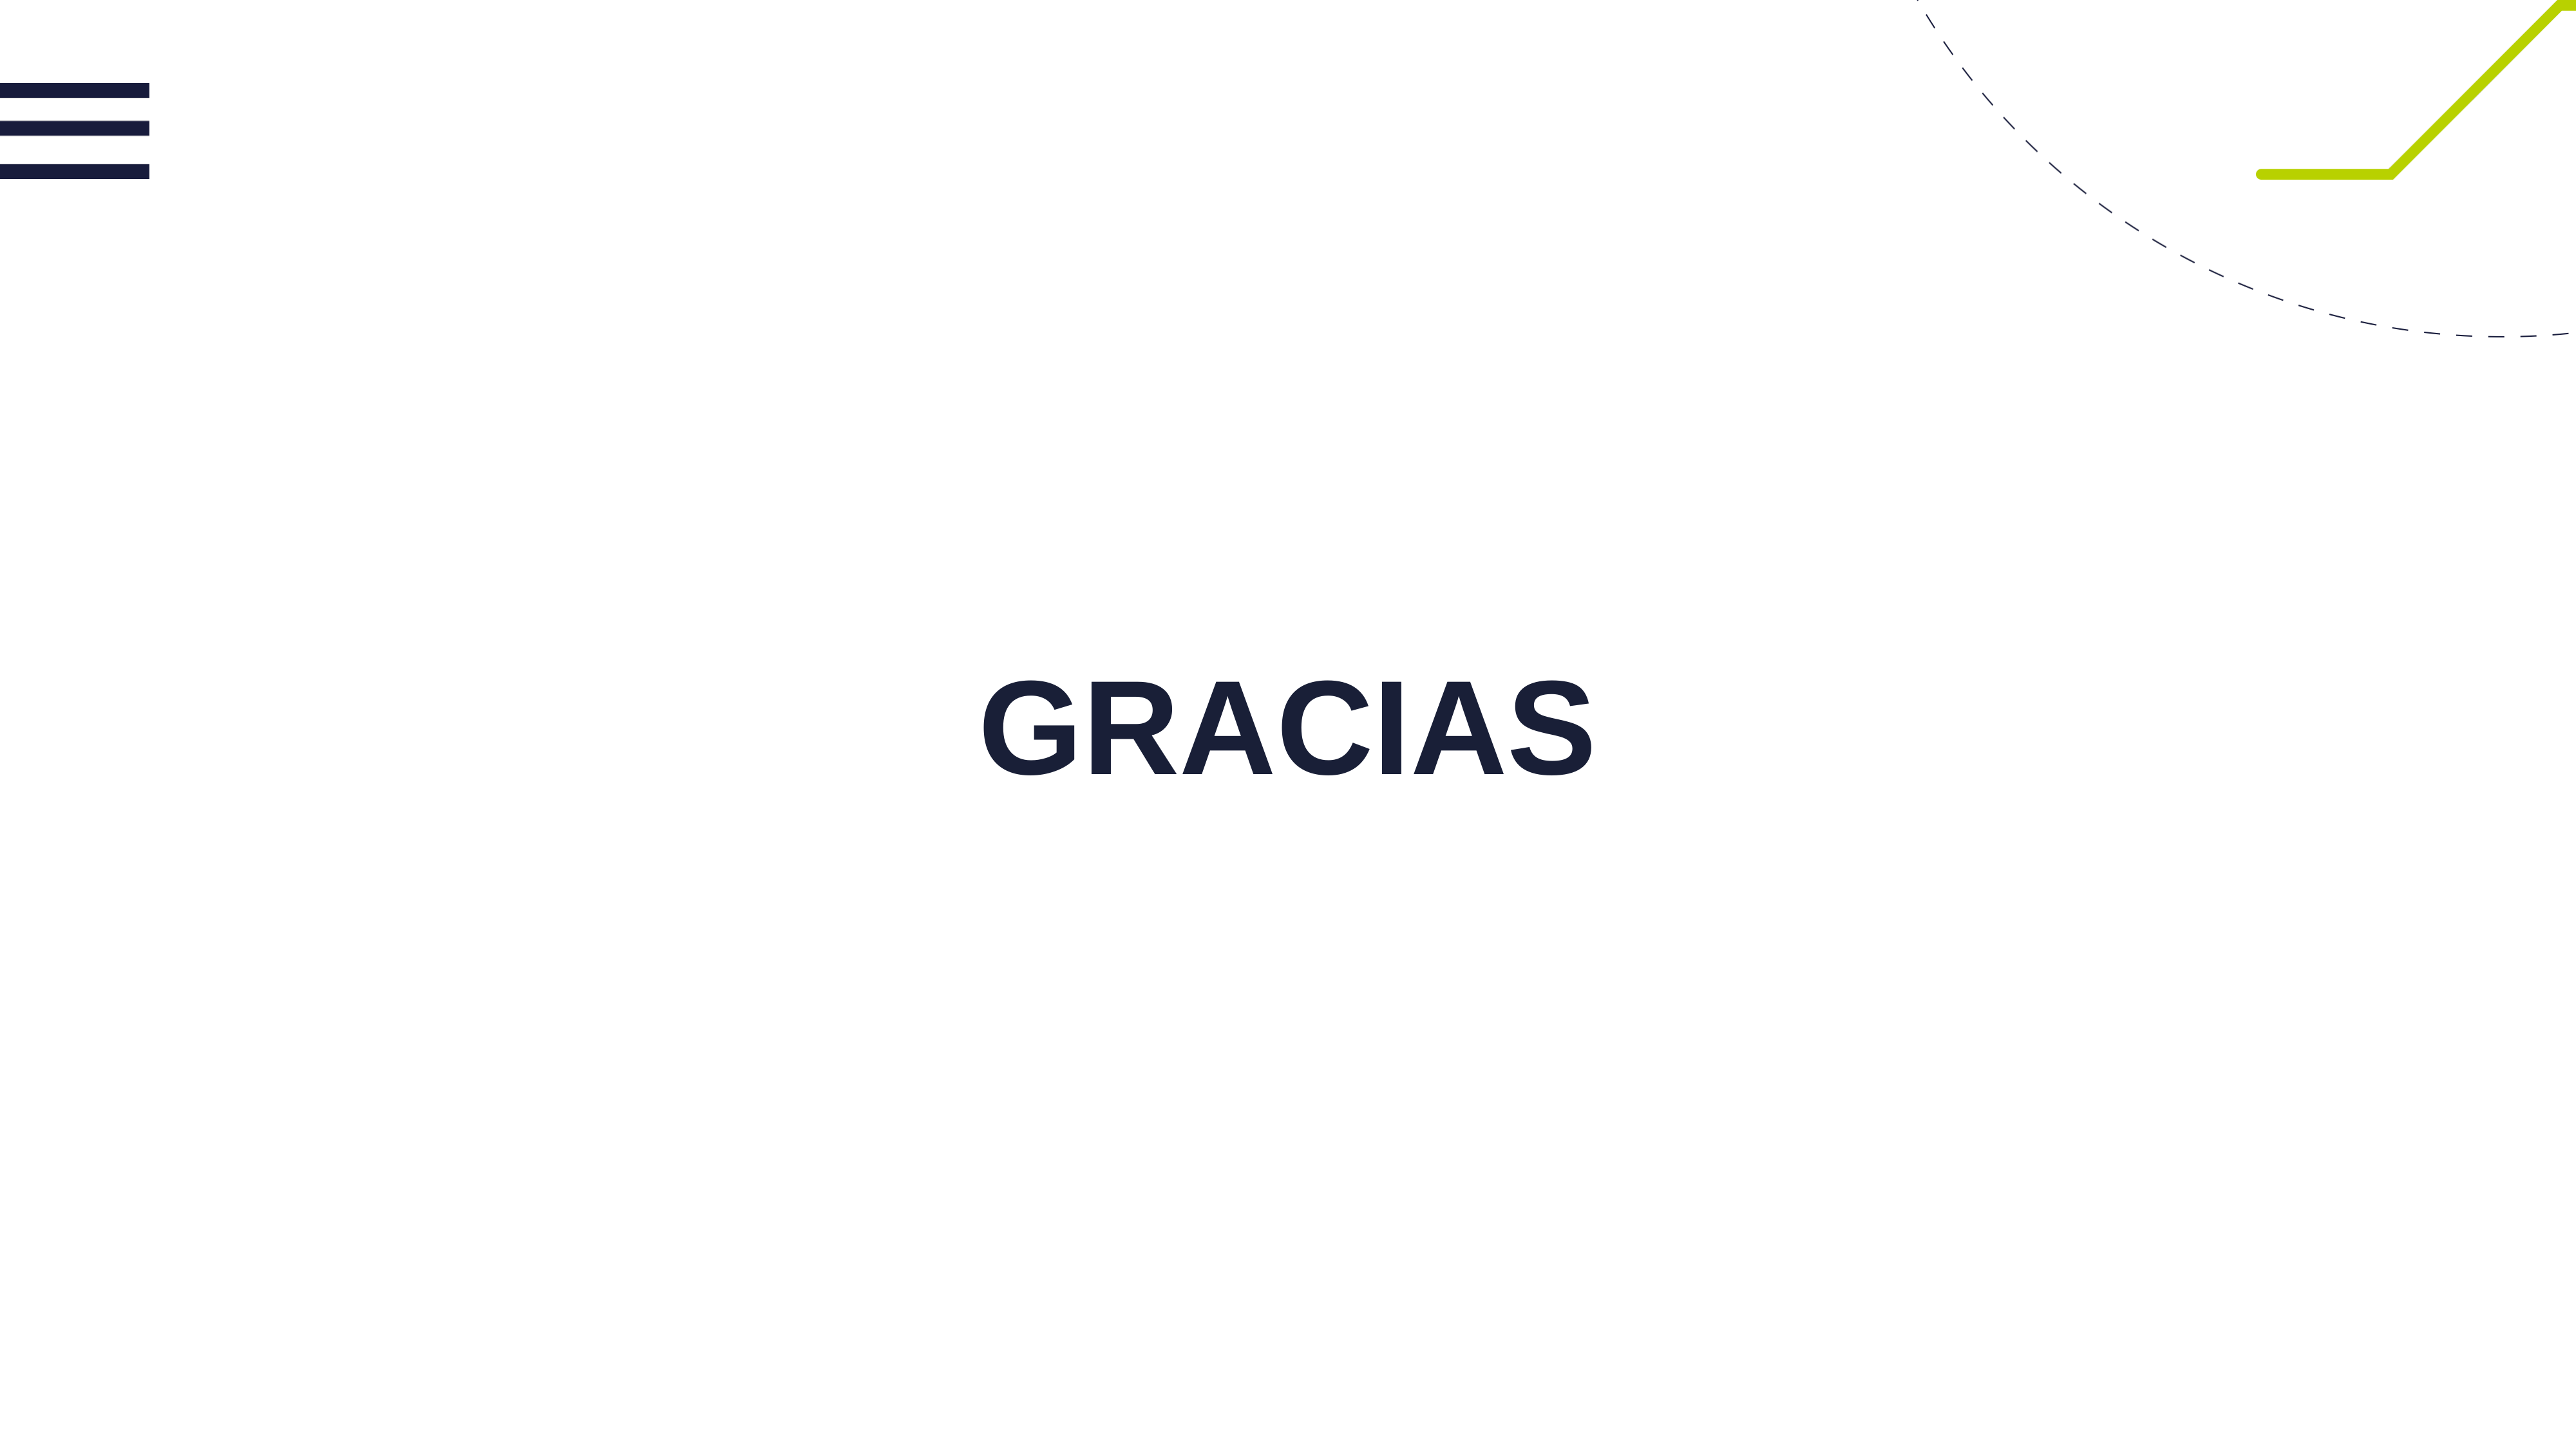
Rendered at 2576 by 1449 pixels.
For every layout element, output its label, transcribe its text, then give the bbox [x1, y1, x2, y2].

picture [0, 83, 149, 179]
text_box GRACIAS [254, 635, 2322, 806]
picture [1872, 0, 2576, 337]
